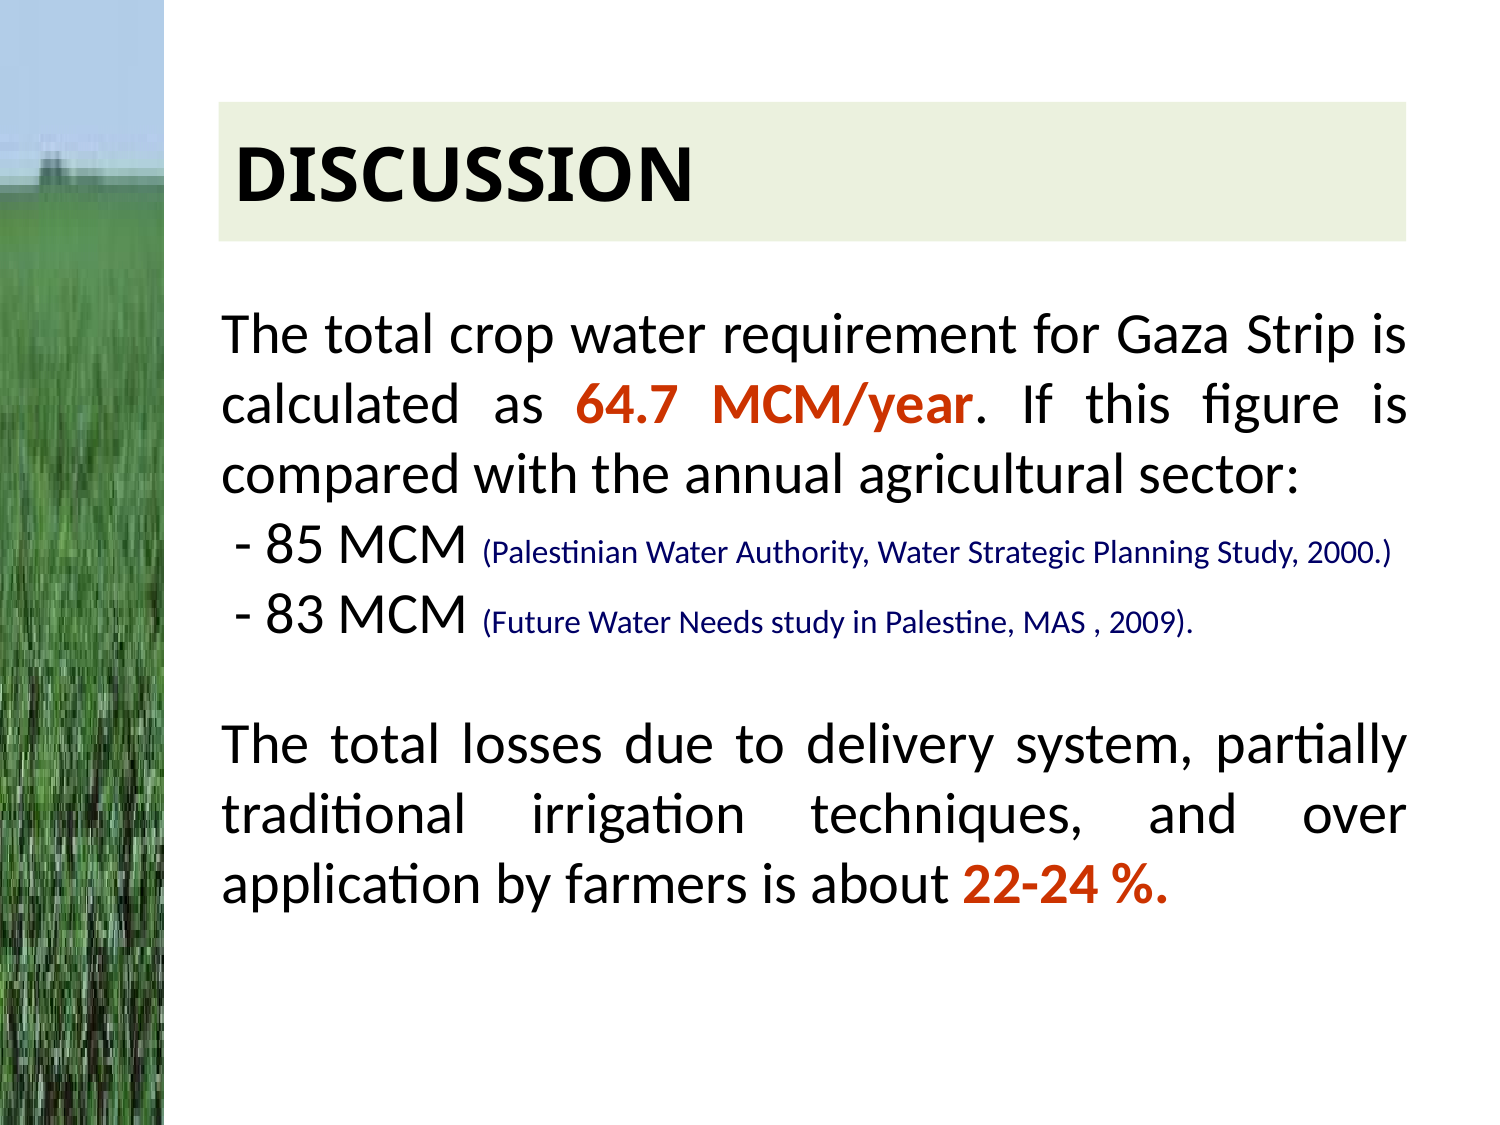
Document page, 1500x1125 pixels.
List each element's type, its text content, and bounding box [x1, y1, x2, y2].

text_box The total crop water requirement for Gaza Strip is calculated as 64.7 MCM/year. If this figure is compared with the annual agricultural sector: - 85 MCM (Palestinian Water Authority, Water Strategic Planning Study, 2000.) - 83 MCM (Future Water Needs study in Palestine, MAS , 2009). The total losses due to delivery system, partially traditional irrigation techniques, and over application by farmers is about 22-24 %. [206, 287, 1424, 923]
title DISCUSSION [218, 101, 1407, 242]
picture [0, 0, 165, 1125]
